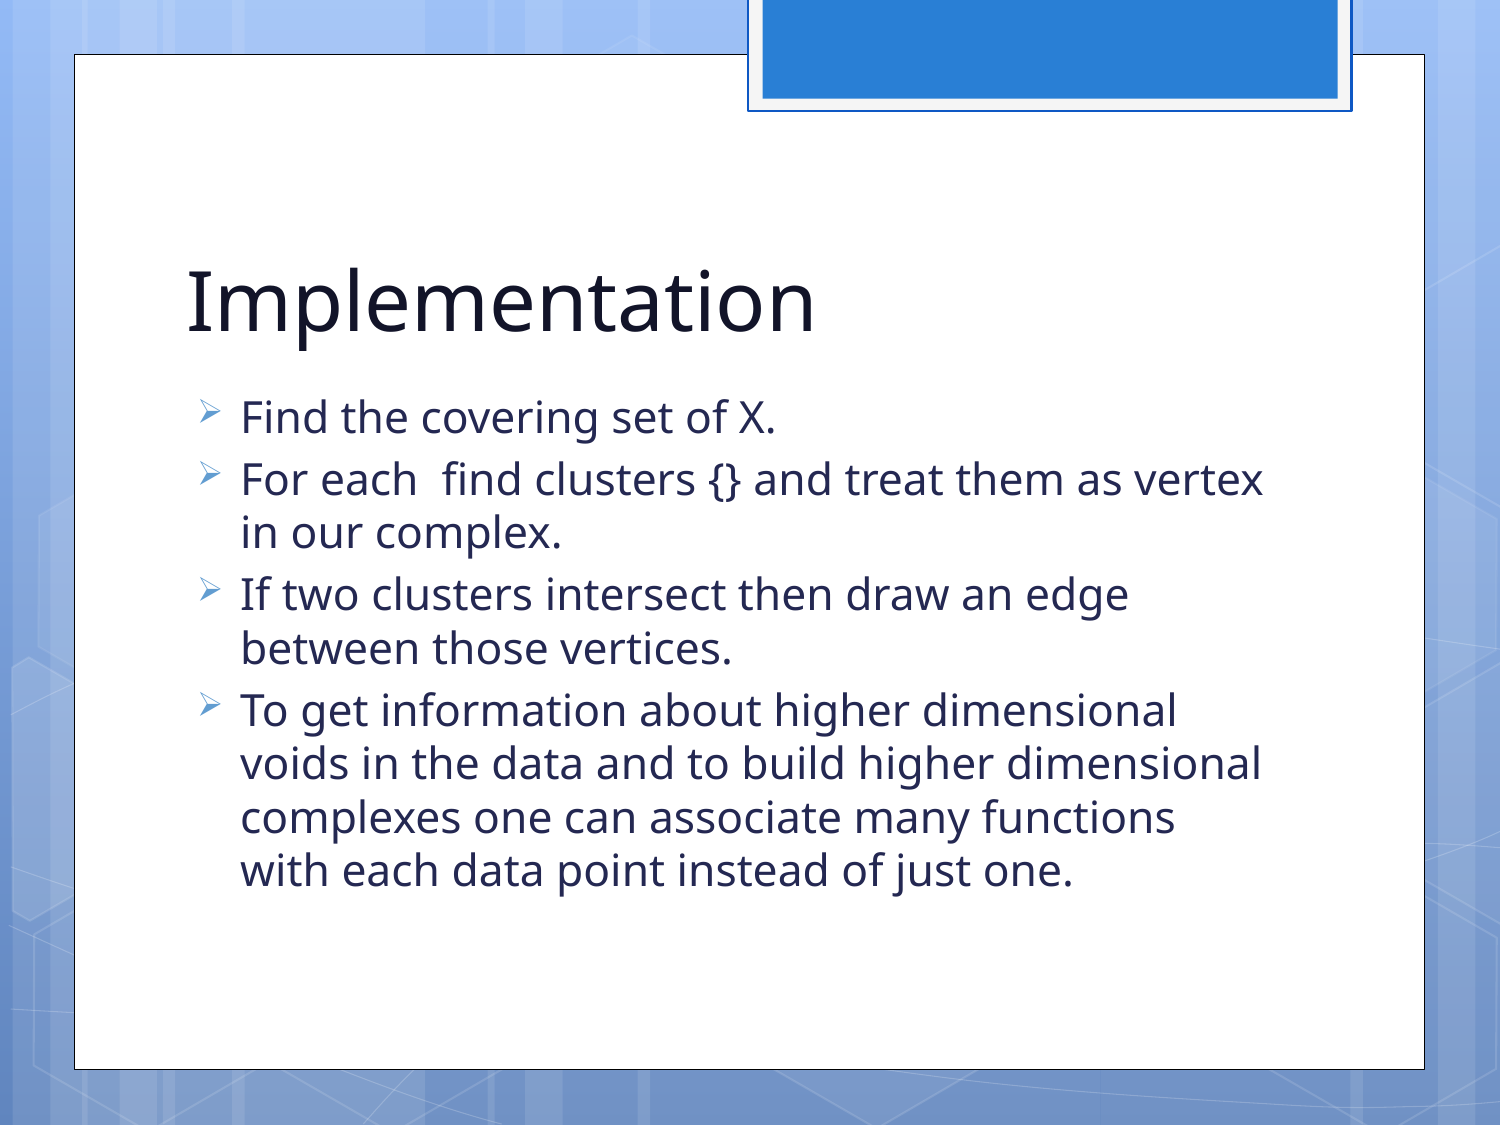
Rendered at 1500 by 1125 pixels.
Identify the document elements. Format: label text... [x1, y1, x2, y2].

title Implementation [171, 168, 1324, 357]
